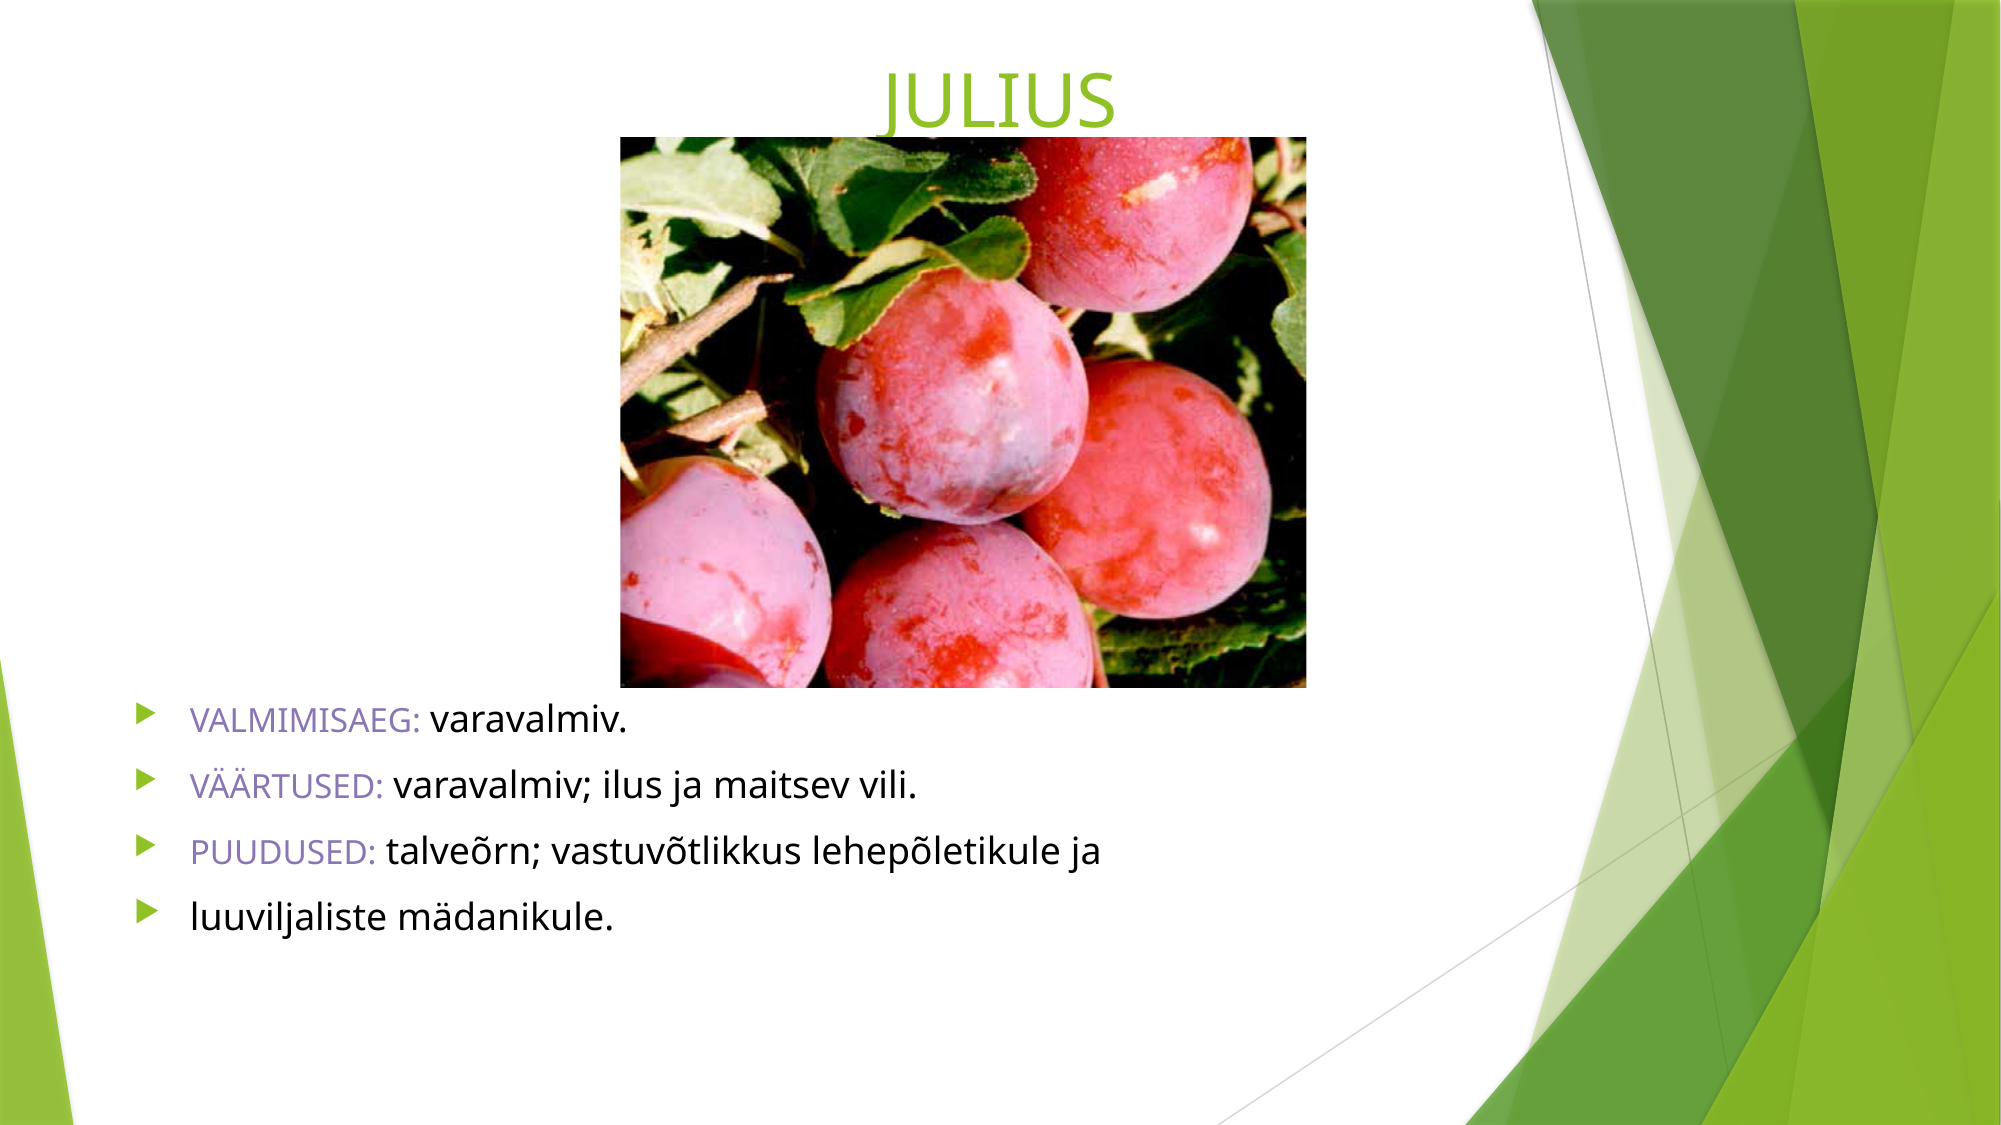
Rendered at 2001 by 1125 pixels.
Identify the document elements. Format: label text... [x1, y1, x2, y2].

list VALMIMISAEG: varavalmiv. VÄÄRTUSED: varavalmiv; ilus ja maitsev vili. PUUDUSED: talveõrn; vastuvõtlikkus lehepõletikule ja luuviljaliste mädanikule. [118, 687, 1900, 1005]
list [619, 136, 1307, 688]
title JULIUS [99, 45, 1900, 233]
